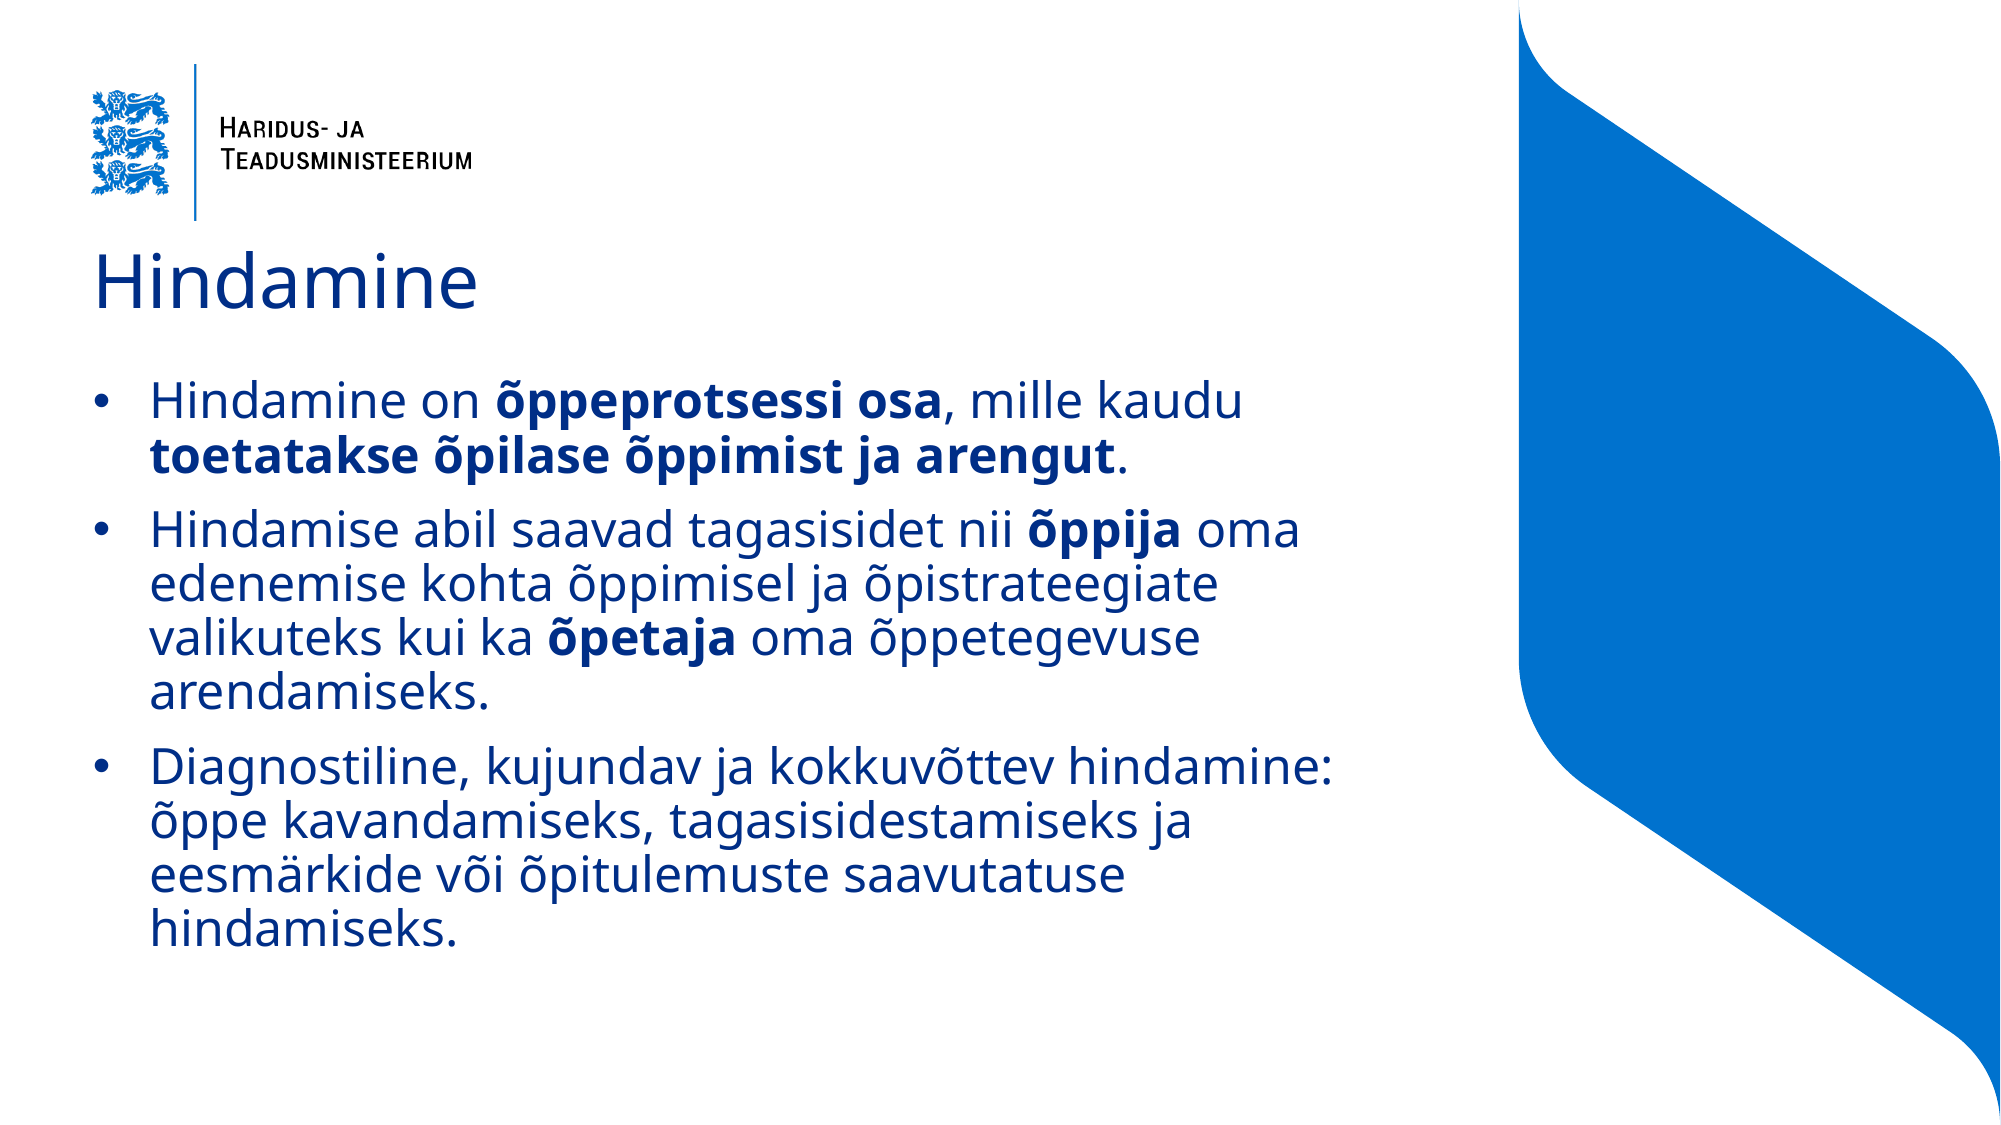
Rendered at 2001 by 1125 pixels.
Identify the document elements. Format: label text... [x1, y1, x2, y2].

title Hindamine [92, 244, 1426, 375]
picture [91, 64, 471, 221]
subtitle Hindamine on õppeprotsessi osa, mille kaudu toetatakse õpilase õppimist ja arengut. Hindamise abil saavad tagasisidet nii õppija oma edenemise kohta õppimisel ja õpistrateegiate valikuteks kui ka õpetaja oma õppetegevuse arendamiseks. Diagnostiline, kujundav ja kokkuvõttev hindamine: õppe kavandamiseks, tagasisidestamiseks ja eesmärkide või õpitulemuste saavutatuse hindamiseks. [92, 375, 1426, 1047]
